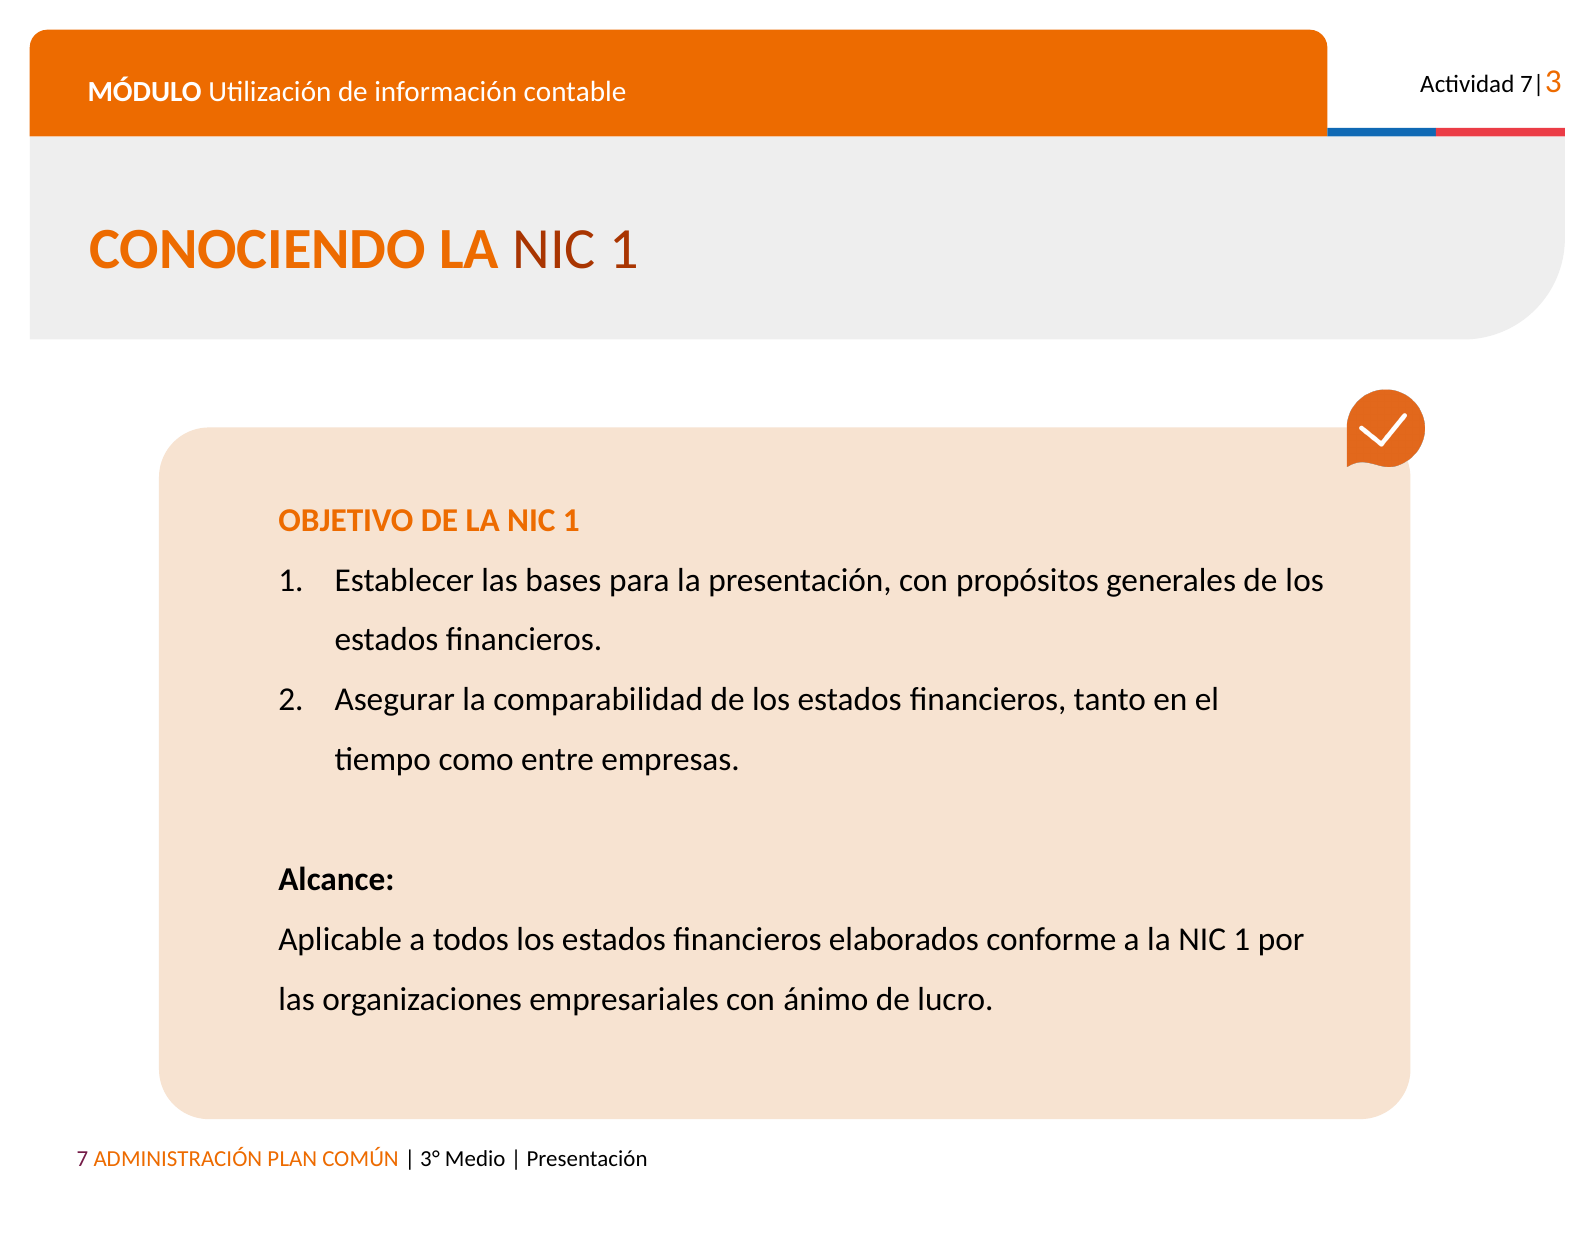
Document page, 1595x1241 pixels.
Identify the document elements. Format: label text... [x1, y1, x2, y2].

text_box CONOCIENDO LA NIC 1 [74, 226, 1543, 279]
text_box [158, 427, 1411, 1120]
text_box OBJETIVO DE LA NIC 1 Establecer las bases para la presentación, con propósitos generales de los estados financieros. Asegurar la comparabilidad de los estados financieros, tanto en el tiempo como entre empresas. Alcance: Aplicable a todos los estados financieros elaborados conforme a la NIC 1 por las organizaciones empresariales con ánimo de lucro. [263, 470, 1344, 1025]
picture [1342, 388, 1426, 467]
